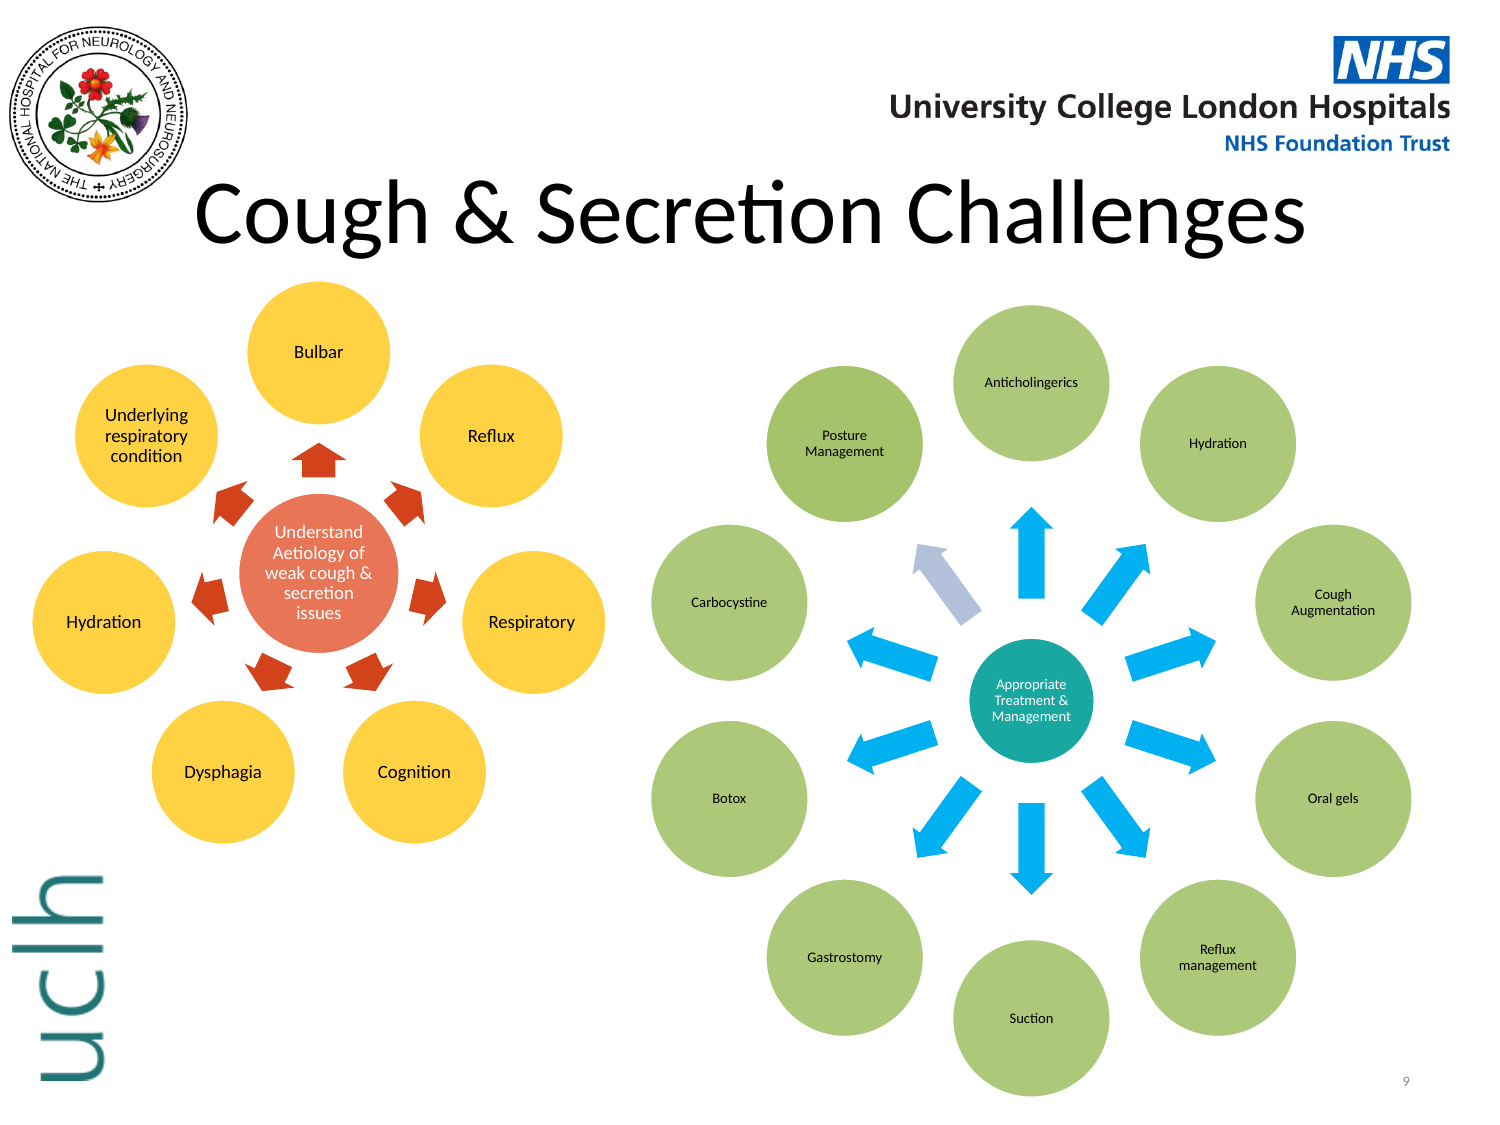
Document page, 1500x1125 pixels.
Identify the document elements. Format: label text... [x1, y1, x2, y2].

title Cough & Secretion Challenges [76, 113, 1427, 301]
picture [891, 36, 1450, 151]
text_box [430, 302, 1500, 1100]
picture [12, 874, 107, 1081]
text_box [0, 278, 680, 847]
picture [1, 24, 195, 209]
